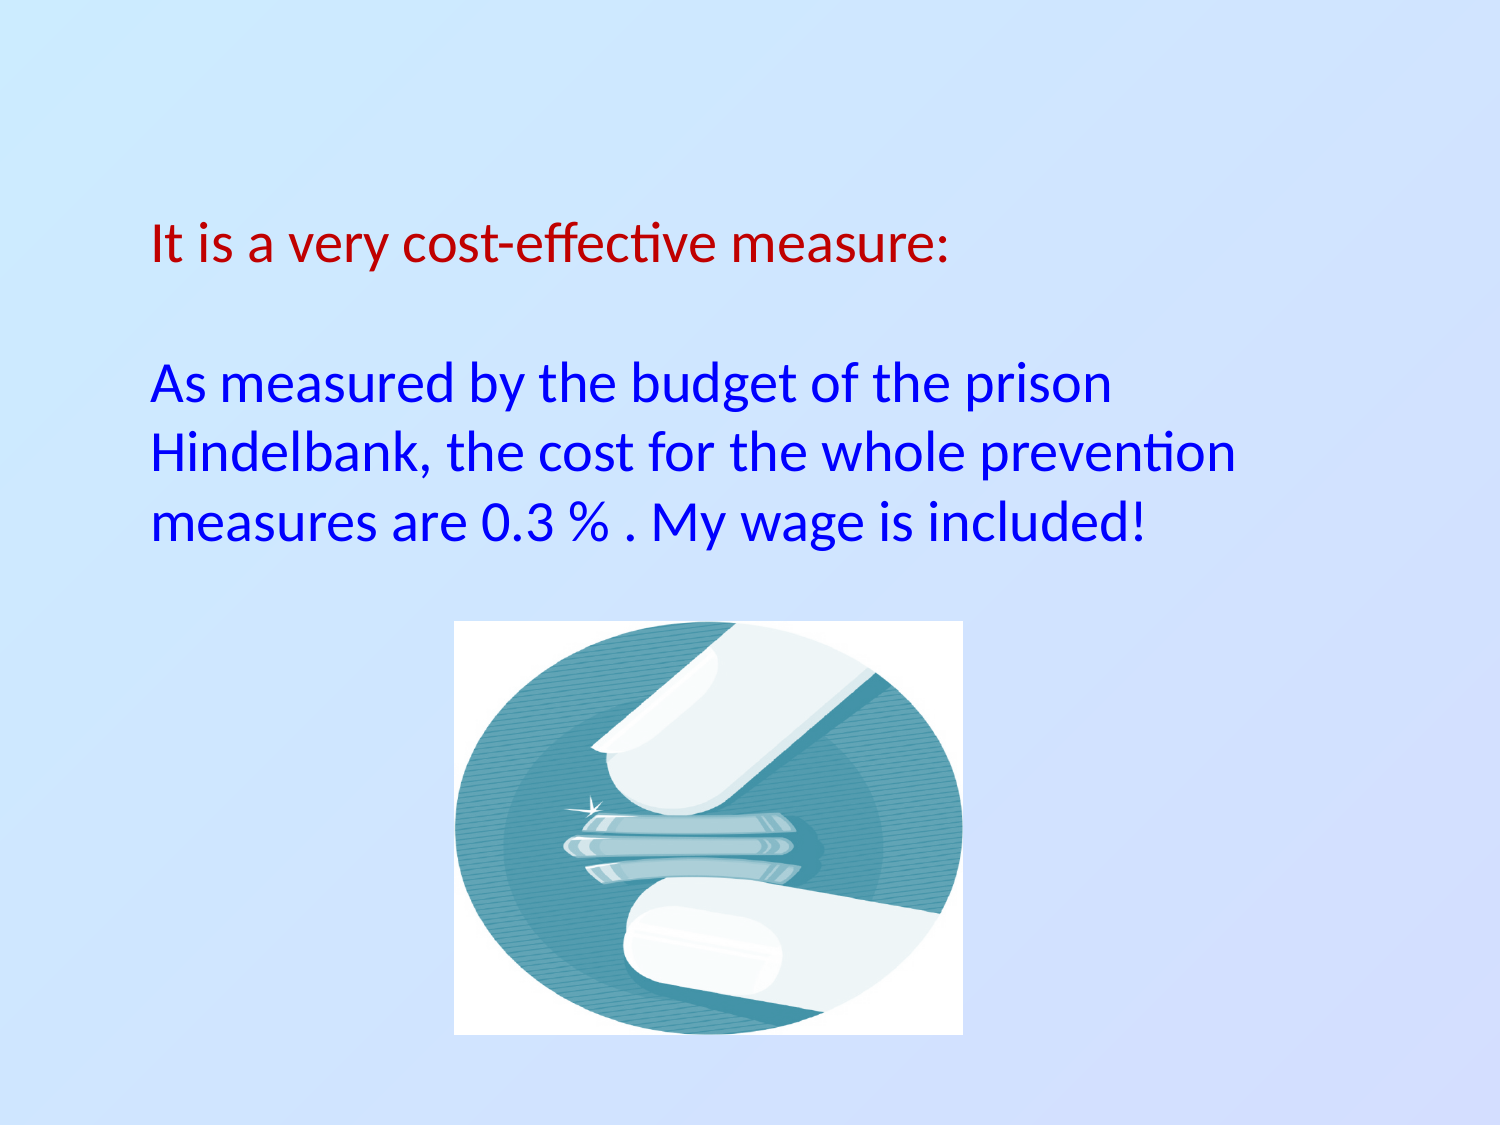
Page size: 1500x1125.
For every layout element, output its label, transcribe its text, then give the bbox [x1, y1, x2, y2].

text_box It is a very cost-effective measure: As measured by the budget of the prison Hindelbank, the cost for the whole prevention measures are 0.3 % . My wage is included! [135, 196, 1388, 561]
picture [454, 621, 963, 1036]
